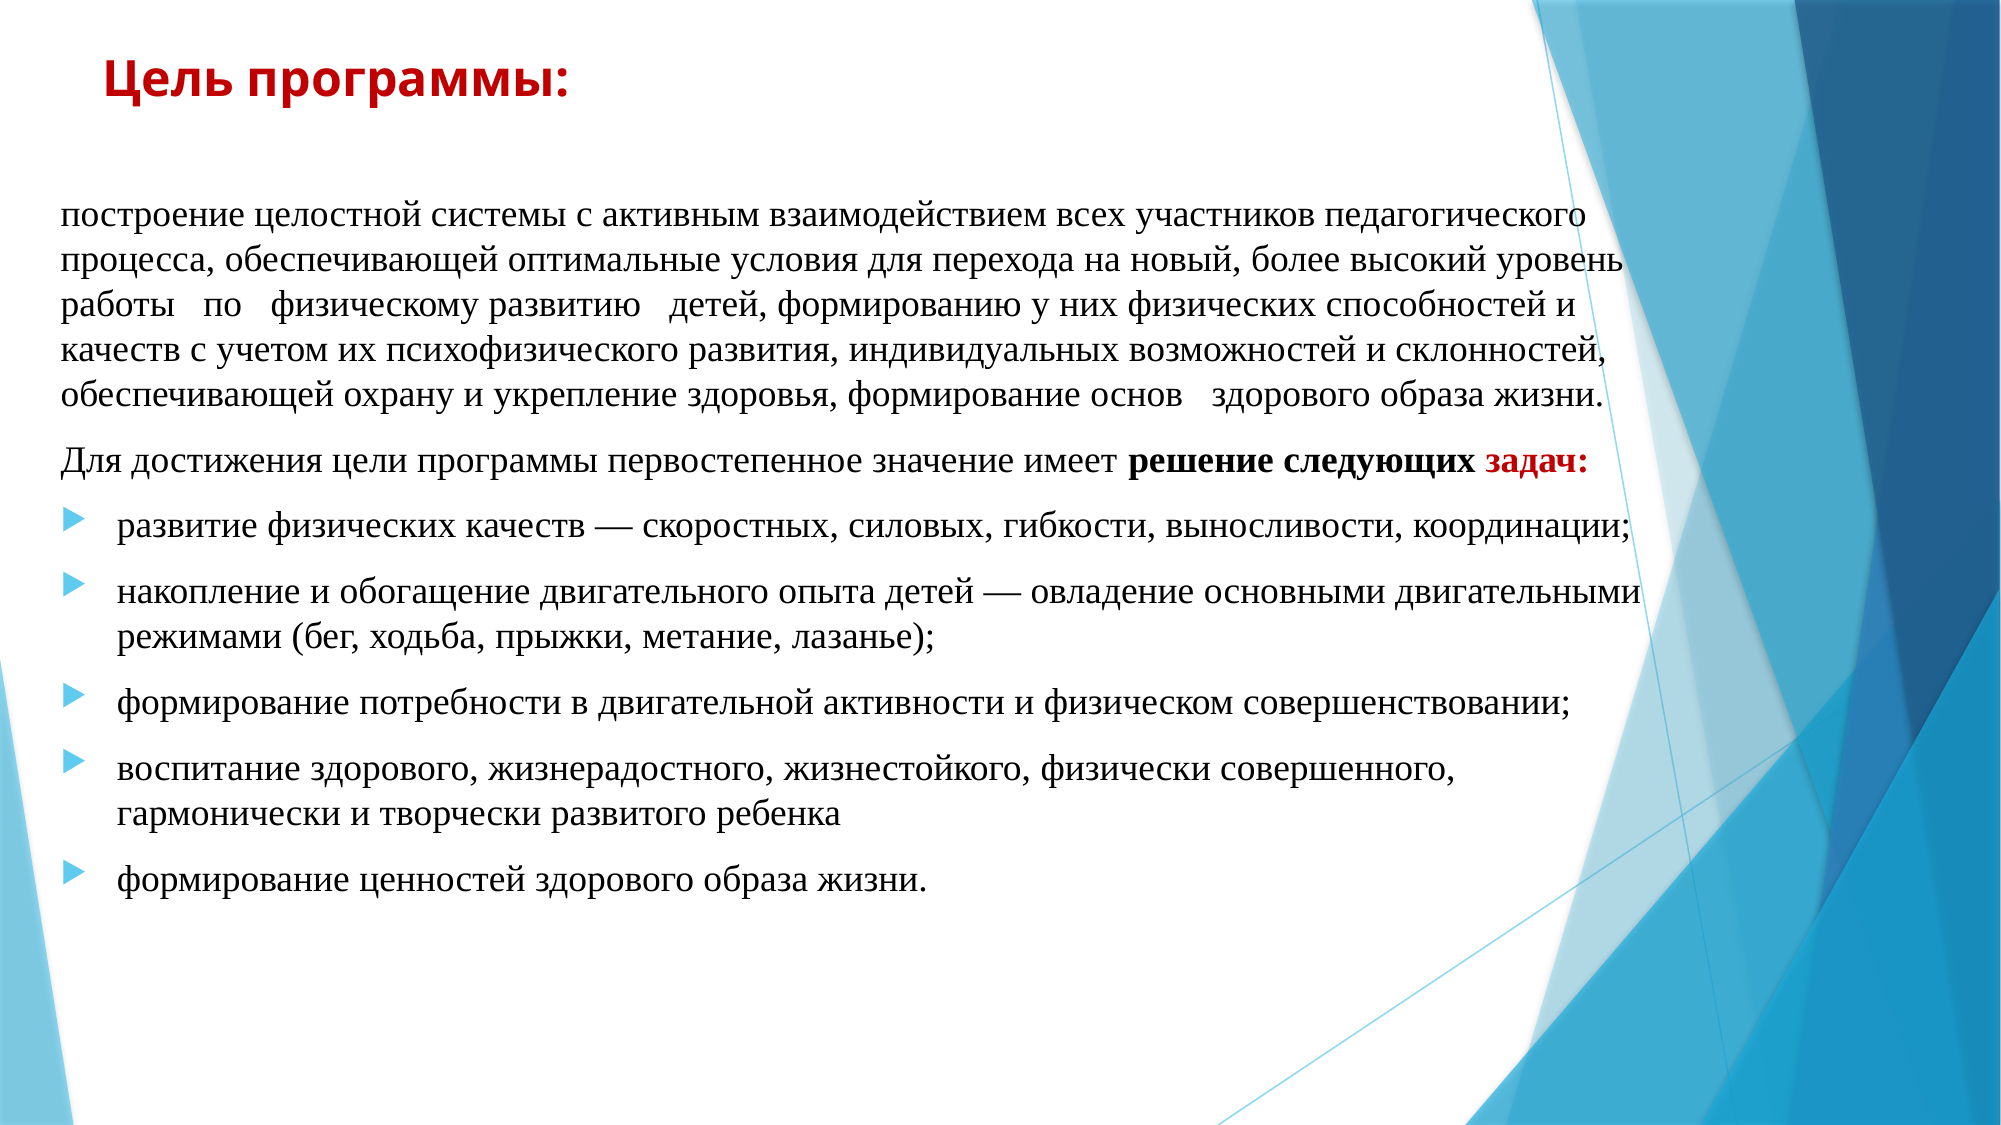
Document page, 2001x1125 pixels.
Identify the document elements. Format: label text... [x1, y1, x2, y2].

list построение целостной системы с активным взаимодействием всех участников педагогического процесса, обеспечивающей оптимальные условия для перехода на новый, более высокий уровень работы по физическому развитию детей, формированию у них физических способностей и качеств с учетом их психофизического развития, индивидуальных возможностей и склонностей, обеспечивающей охрану и укрепление здоровья, формирование основ здорового образа жизни. Для достижения цели программы первостепенное значение имеет решение следующих задач: развитие физических качеств — скоростных, силовых, гибкости, выносливости, координации; накопление и обогащение двигательного опыта детей — овладение основными двигательными режимами (бег, ходьба, прыжки, метание, лазанье); формирование потребности в двигательной активности и физическом совершенствовании; воспитание здорового, жизнерадостного, жизнестойкого, физически совершенного, гармонически и творчески развитого ребенка формирование ценностей здорового образа жизни. [45, 181, 1700, 956]
title Цель программы: [87, 38, 1498, 181]
